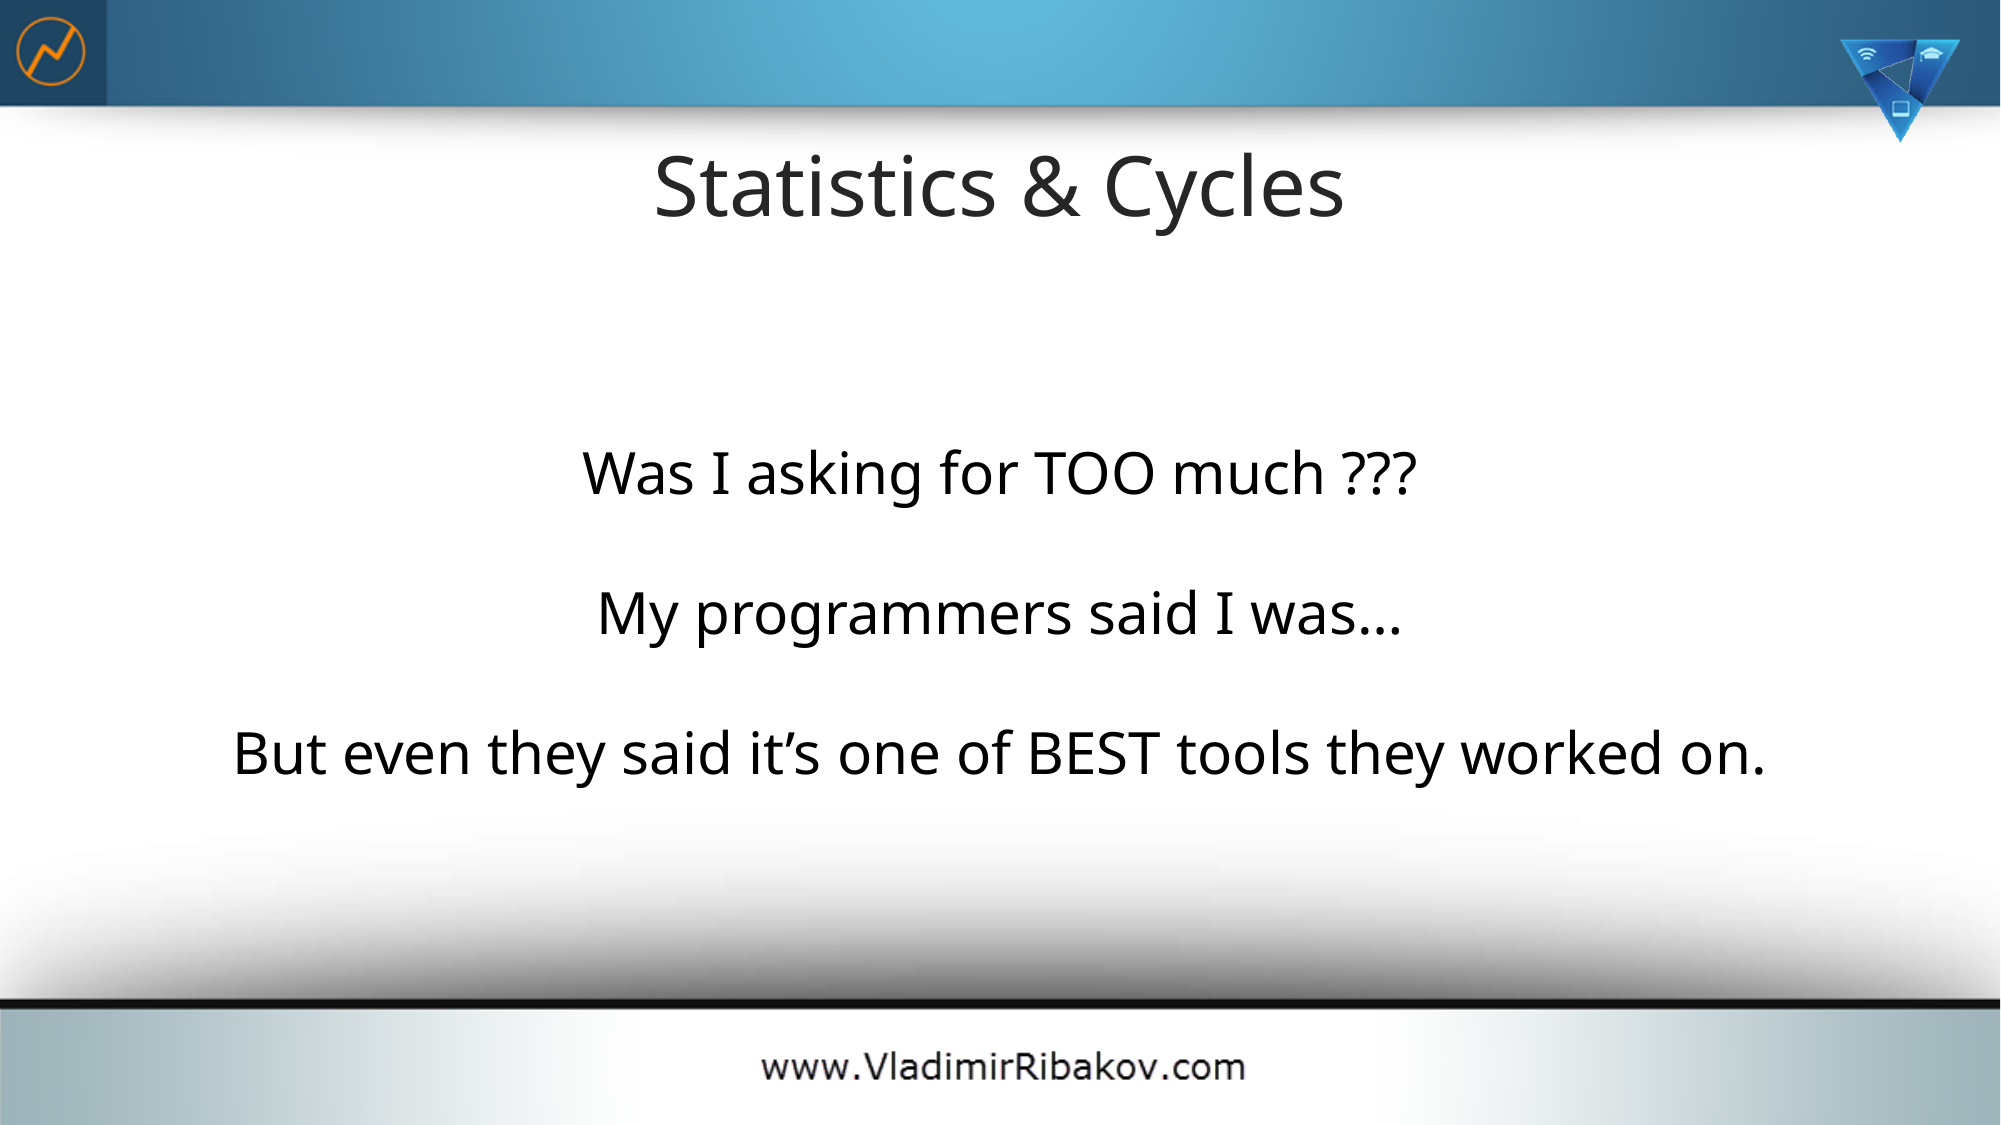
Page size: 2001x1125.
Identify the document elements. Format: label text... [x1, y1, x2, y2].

text_box Was I asking for TOO much ??? My programmers said I was… But even they said it’s one of BEST tools they worked on. [126, 288, 1874, 799]
picture [0, 0, 2001, 1125]
title Statistics & Cycles [0, 125, 2000, 234]
